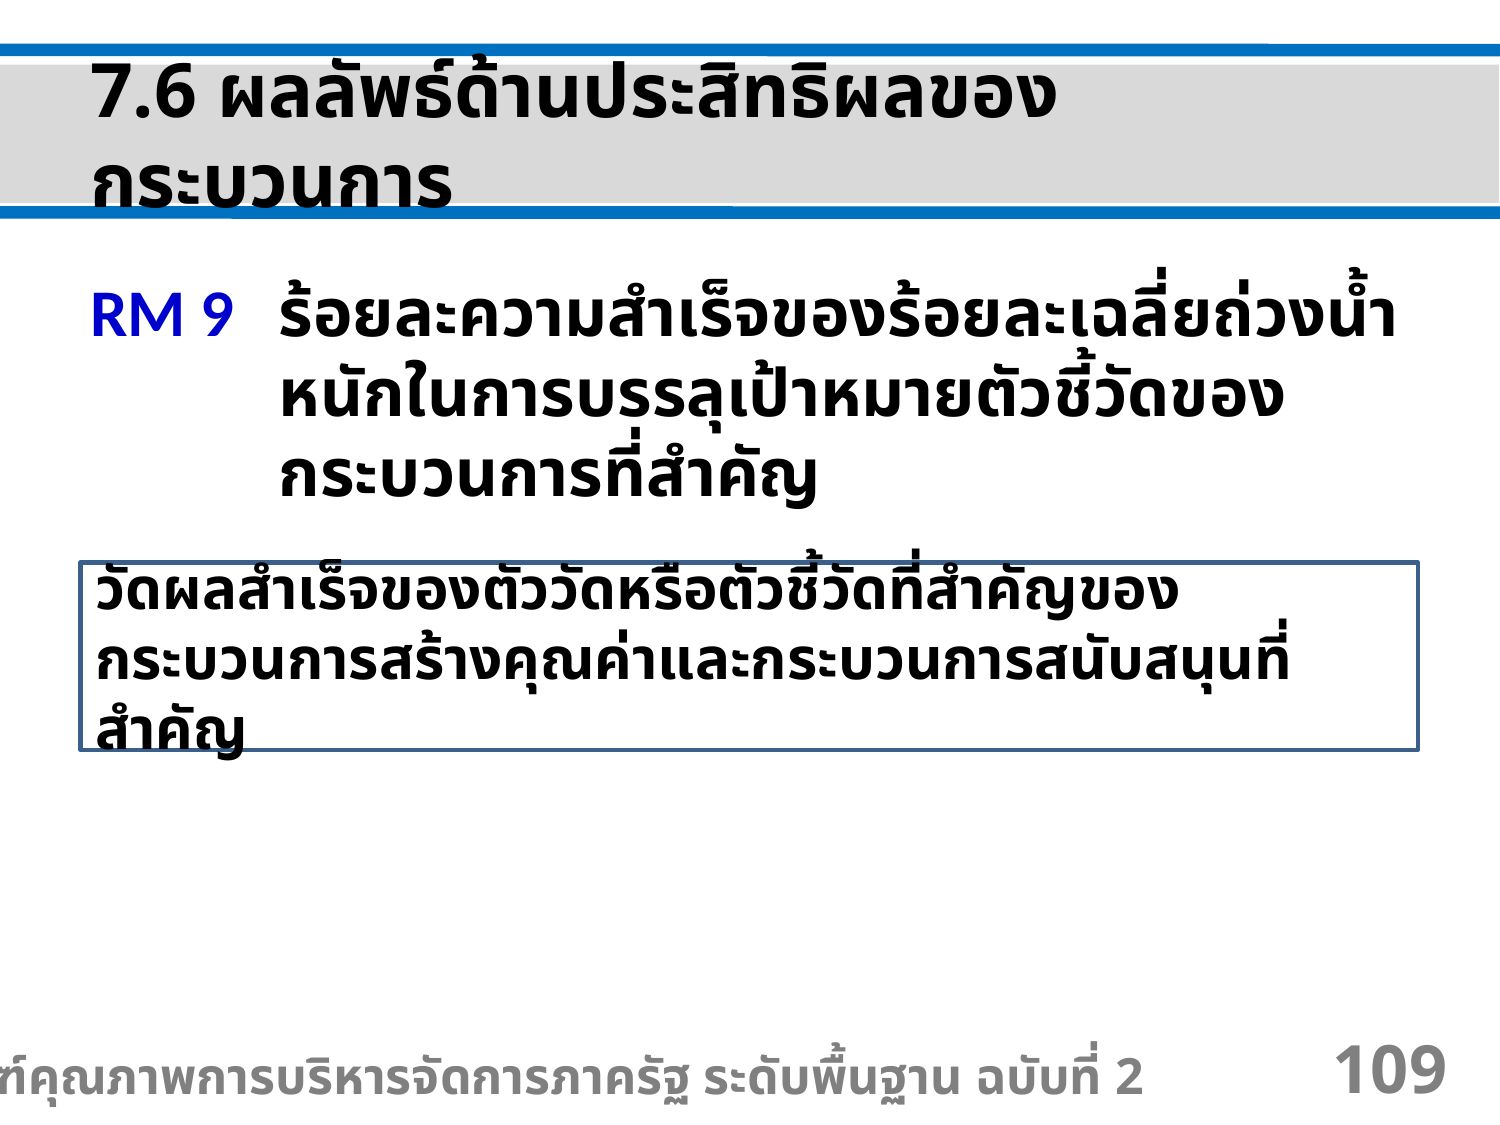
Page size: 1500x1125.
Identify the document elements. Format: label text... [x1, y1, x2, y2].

slide_number 109 [1173, 1042, 1463, 1103]
list 7.6 ผลลัพธ์ด้านประสิทธิผลของกระบวนการ [75, 77, 1438, 188]
text_box วัดผลสำเร็จของตัววัดหรือตัวชี้วัดที่สำคัญของกระบวนการสร้างคุณค่าและกระบวนการสนับสนุนที่สำคัญ [78, 560, 1420, 752]
list RM 9 ร้อยละความสำเร็จของร้อยละเฉลี่ยถ่วงน้ำหนักในการบรรลุเป้าหมายตัวชี้วัดของกระบวนการที่สำคัญ [75, 262, 1425, 988]
text_box เกณฑ์คุณภาพการบริหารจัดการภาครัฐ ระดับพื้นฐาน ฉบับที่ 2 [0, 1036, 1173, 1112]
